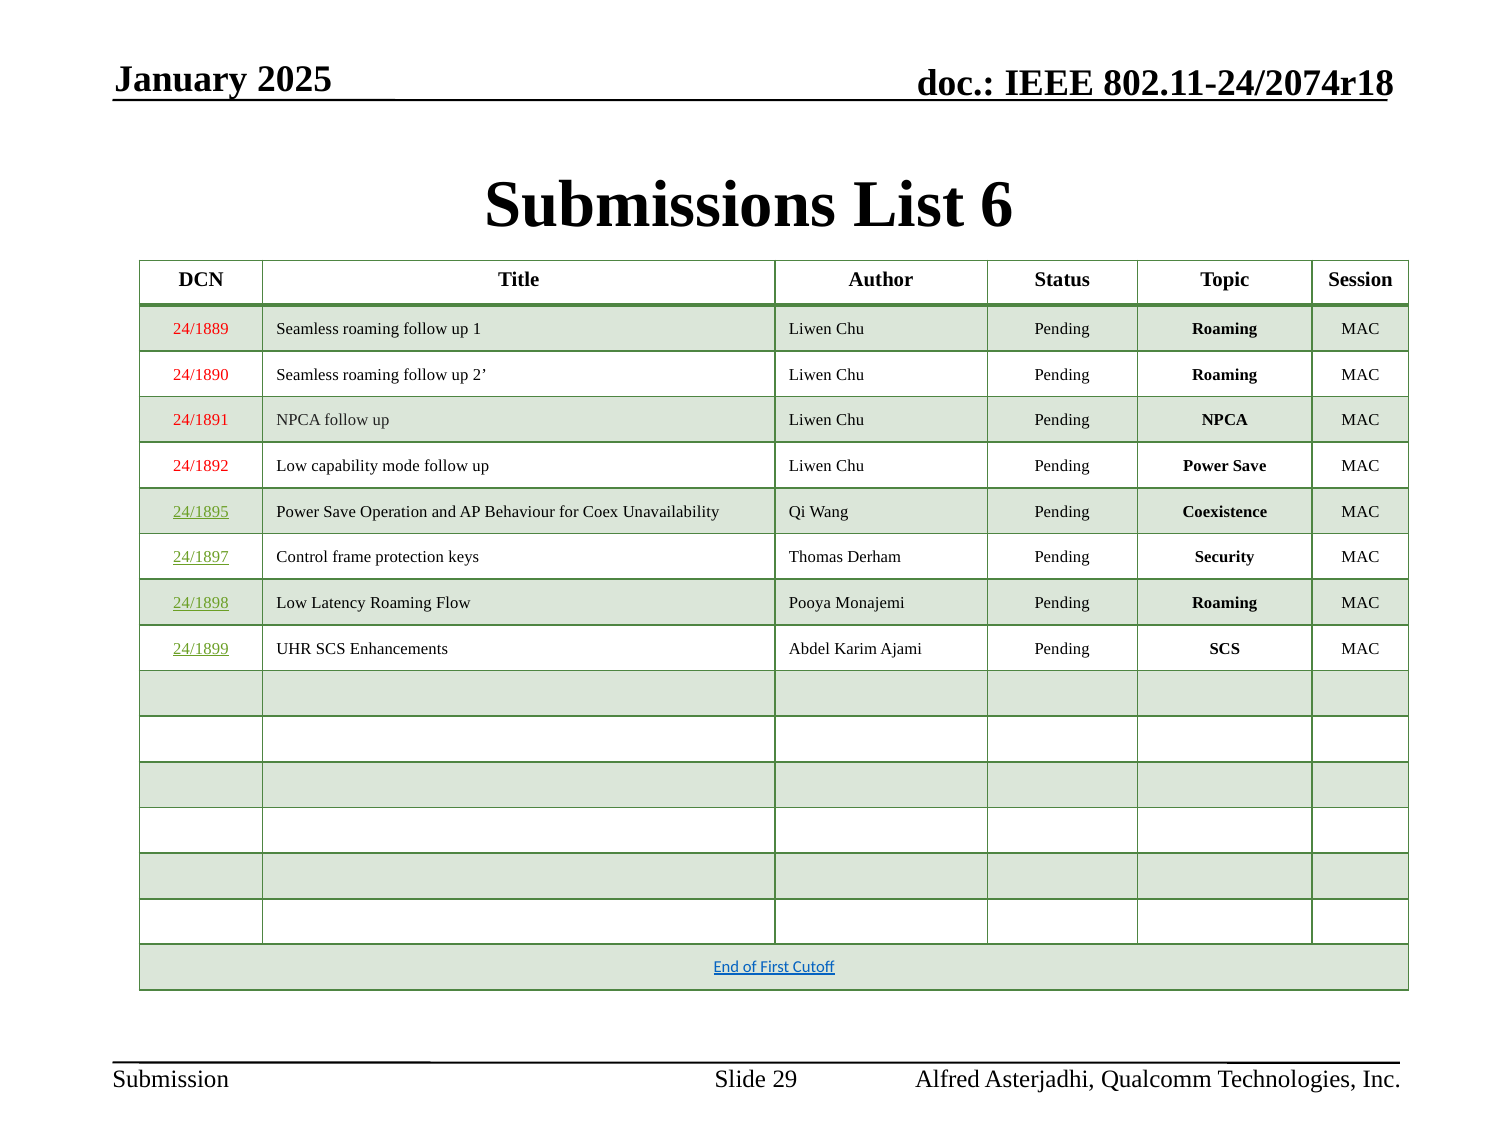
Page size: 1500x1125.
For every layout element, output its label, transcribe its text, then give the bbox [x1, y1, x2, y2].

table_cell [1313, 900, 1408, 943]
table_cell [263, 900, 774, 943]
title Submissions List 6 [112, 112, 1388, 288]
table_cell [1138, 900, 1311, 943]
table_cell [988, 808, 1137, 852]
slide_number Slide 29 [712, 1061, 800, 1123]
table_cell [263, 854, 774, 898]
table_cell [263, 717, 774, 761]
table_cell [776, 900, 987, 943]
table_cell Qi Wang [776, 489, 987, 533]
table_cell Pending [988, 534, 1137, 578]
table_cell Liwen Chu [776, 397, 987, 441]
table_cell 24/1899 [140, 626, 262, 670]
table_cell 24/1890 [140, 352, 262, 396]
table_cell [1313, 717, 1408, 761]
table_cell [140, 763, 262, 807]
table_cell [1138, 671, 1311, 715]
table_cell [1313, 808, 1408, 852]
table_cell Coexistence [1138, 489, 1311, 533]
table_cell 24/1892 [140, 443, 262, 487]
table_cell [1313, 763, 1408, 807]
table_cell 24/1898 [140, 580, 262, 624]
table_header DCN [140, 261, 262, 303]
table_cell MAC [1313, 397, 1408, 441]
table_cell Pending [988, 397, 1137, 441]
table_cell [1138, 808, 1311, 852]
table_cell [776, 808, 987, 852]
table_cell MAC [1313, 352, 1408, 396]
table_cell [776, 671, 987, 715]
table_cell Power Save [1138, 443, 1311, 487]
table_cell [140, 671, 262, 715]
table_cell Pending [988, 626, 1137, 670]
table_header Status [988, 261, 1137, 303]
table_cell [1138, 854, 1311, 898]
table_cell [140, 900, 262, 943]
table_cell [140, 808, 262, 852]
table_cell MAC [1313, 534, 1408, 578]
table_cell [988, 671, 1137, 715]
table_cell 24/1897 [140, 534, 262, 578]
table_cell MAC [1313, 626, 1408, 670]
table_cell [140, 854, 262, 898]
table_cell Pending [988, 489, 1137, 533]
table_cell [988, 717, 1137, 761]
table_cell [988, 854, 1137, 898]
table_cell [776, 854, 987, 898]
table_cell UHR SCS Enhancements [263, 626, 774, 670]
table_cell NPCA follow up [263, 397, 774, 441]
table_header Title [263, 261, 774, 303]
table_cell Roaming [1138, 352, 1311, 396]
table_cell [263, 763, 774, 807]
table_cell Roaming [1138, 580, 1311, 624]
table_cell Liwen Chu [776, 307, 987, 350]
table_cell Pending [988, 352, 1137, 396]
table_cell 24/1895 [140, 489, 262, 533]
table_cell [1138, 763, 1311, 807]
table_cell 24/1889 [140, 307, 262, 350]
table_cell [1313, 854, 1408, 898]
table_cell [263, 671, 774, 715]
table_cell [988, 900, 1137, 943]
table_cell Thomas Derham [776, 534, 987, 578]
table_cell Security [1138, 534, 1311, 578]
table_cell Pooya Monajemi [776, 580, 987, 624]
table_cell [776, 717, 987, 761]
table_cell [1138, 717, 1311, 761]
table_cell MAC [1313, 580, 1408, 624]
table_header Author [776, 261, 987, 303]
table_cell 24/1891 [140, 397, 262, 441]
table_cell Seamless roaming follow up 1 [263, 307, 774, 350]
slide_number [114, 54, 423, 100]
table_cell MAC [1313, 443, 1408, 487]
table_cell Liwen Chu [776, 443, 987, 487]
table_cell Low Latency Roaming Flow [263, 580, 774, 624]
table_cell [776, 763, 987, 807]
table_cell [988, 763, 1137, 807]
table_header Session [1313, 261, 1408, 303]
table_cell Liwen Chu [776, 352, 987, 396]
table_cell End of First Cutoff [140, 945, 1408, 989]
table_cell Roaming [1138, 307, 1311, 350]
footer Alfred Asterjadhi, Qualcomm Technologies, Inc. [878, 1061, 1402, 1093]
table_cell [263, 808, 774, 852]
table_cell Pending [988, 307, 1137, 350]
table_cell Power Save Operation and AP Behaviour for Coex Unavailability [263, 489, 774, 533]
table_cell SCS [1138, 626, 1311, 670]
table_cell Low capability mode follow up [263, 443, 774, 487]
table_cell NPCA [1138, 397, 1311, 441]
table_cell Abdel Karim Ajami [776, 626, 987, 670]
table_cell Pending [988, 443, 1137, 487]
table_cell Seamless roaming follow up 2’ [263, 352, 774, 396]
table_cell Pending [988, 580, 1137, 624]
table_cell MAC [1313, 489, 1408, 533]
table_cell [1313, 671, 1408, 715]
table_cell [140, 717, 262, 761]
table_cell Control frame protection keys [263, 534, 774, 578]
table_cell MAC [1313, 307, 1408, 350]
table_header Topic [1138, 261, 1311, 303]
